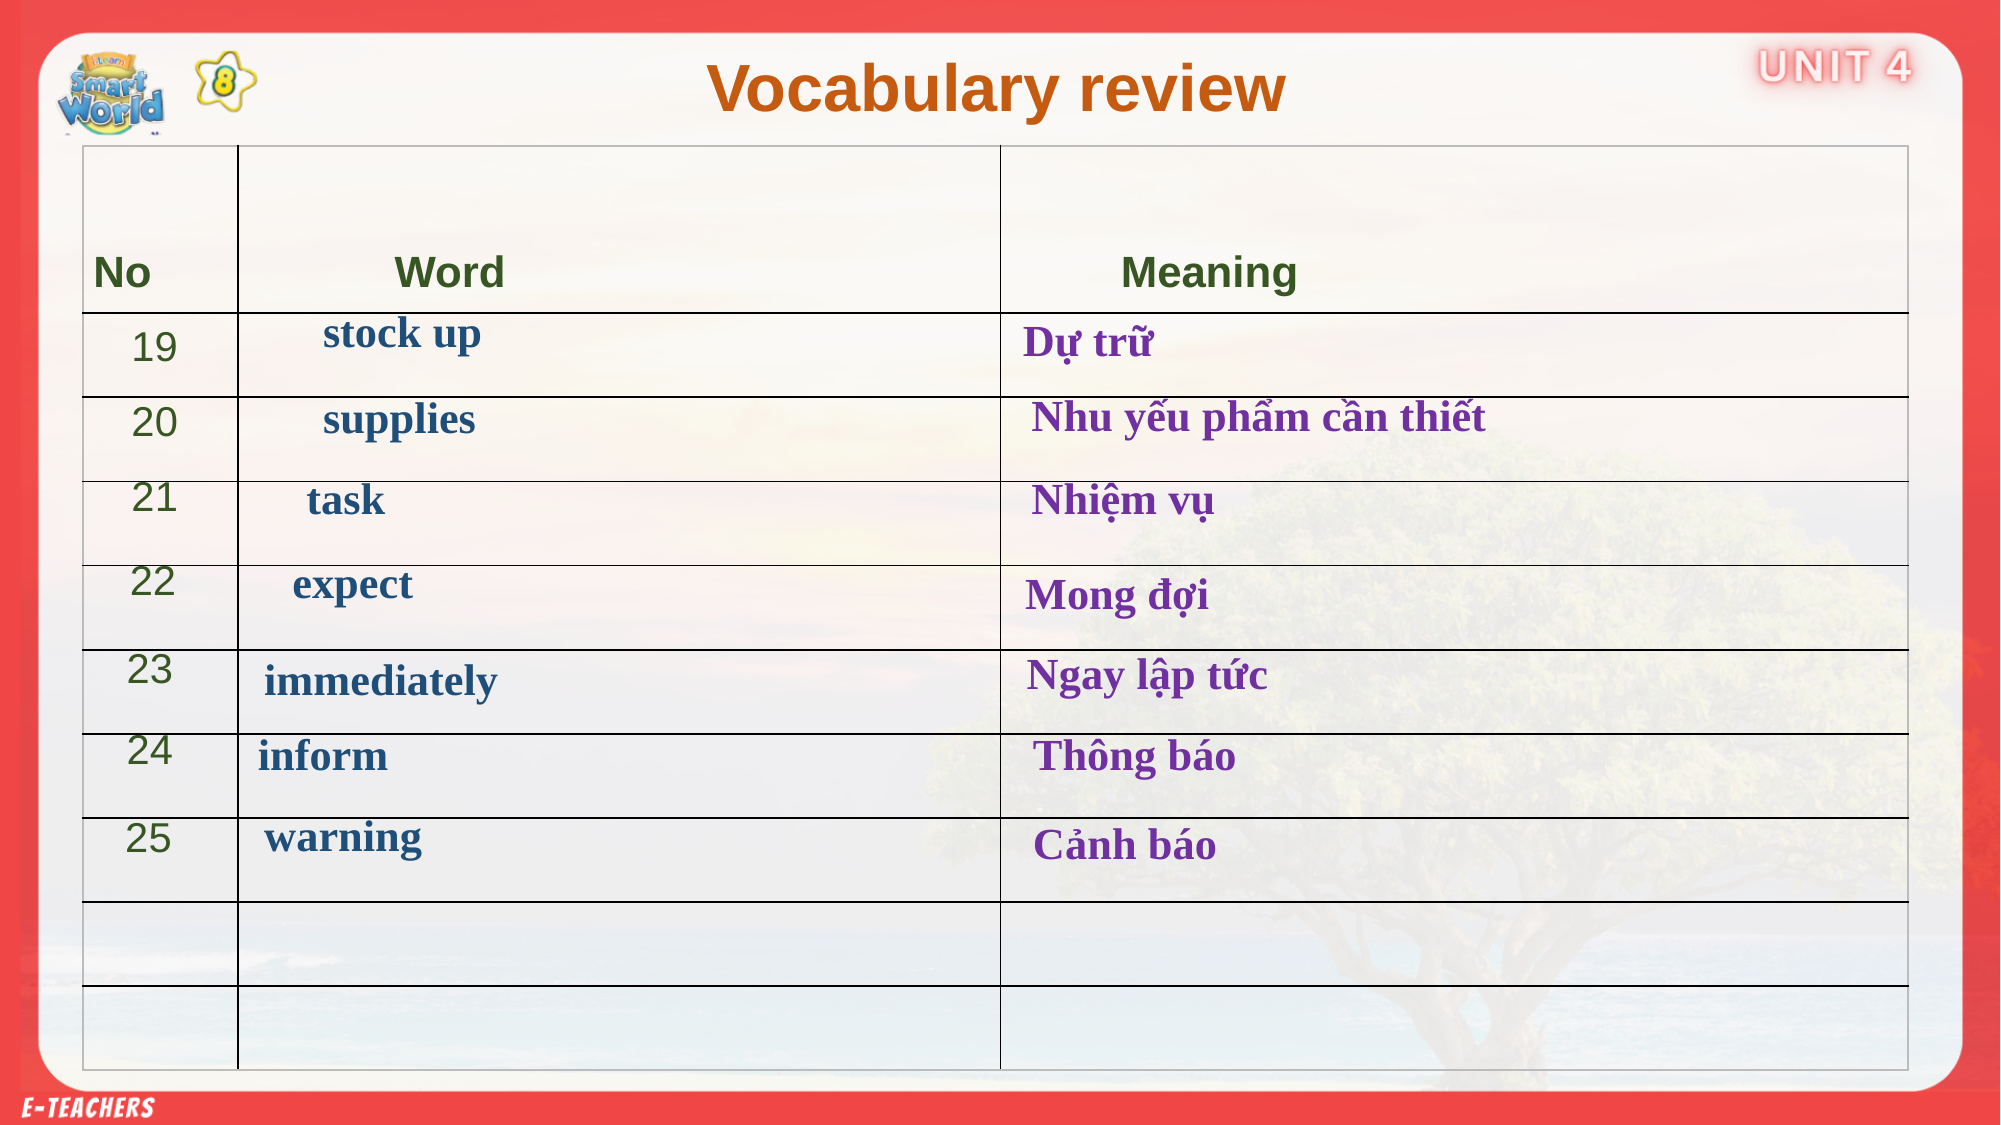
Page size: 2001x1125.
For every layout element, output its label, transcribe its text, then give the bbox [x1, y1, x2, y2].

text_box 25 [110, 803, 202, 868]
text_box warning [249, 800, 583, 869]
table_cell [239, 735, 1000, 817]
text_box 23 [111, 634, 204, 700]
table_cell [239, 398, 1000, 481]
table_header Word [239, 147, 1000, 312]
table_cell [84, 987, 237, 1069]
table_cell [1001, 398, 1907, 481]
text_box task [291, 462, 625, 531]
text_box stock up [308, 295, 709, 364]
table_header Meaning [1001, 147, 1907, 312]
table_cell [84, 398, 237, 481]
text_box Nhiệm vụ [1016, 462, 1575, 531]
table_cell [1001, 651, 1907, 733]
table_cell [239, 314, 1000, 396]
text_box 21 [116, 462, 209, 528]
text_box 24 [111, 715, 204, 781]
table_header No [84, 147, 237, 312]
table_cell [239, 903, 1000, 985]
text_box Mong đợi [1010, 557, 1569, 626]
picture [0, 0, 2001, 1125]
table_cell [239, 987, 1000, 1069]
text_box 20 [116, 387, 211, 453]
text_box inform [243, 718, 577, 787]
table_cell [84, 314, 237, 396]
table_cell [239, 651, 1000, 733]
text_box supplies [308, 381, 725, 450]
table_cell [84, 651, 237, 733]
table_cell [1001, 903, 1907, 985]
table_cell [1001, 819, 1907, 901]
table_cell [239, 566, 1000, 649]
table_cell [1001, 987, 1907, 1069]
text_box Dự trữ [1008, 304, 1567, 373]
table_cell [1001, 566, 1907, 649]
table_cell [239, 482, 1000, 565]
text_box Thông báo [1018, 718, 1577, 787]
table_cell [1001, 735, 1907, 817]
text_box Nhu yếu phẩm cần thiết [1016, 379, 1575, 448]
text_box Vocabulary review [691, 37, 1359, 133]
text_box 22 [115, 546, 207, 612]
table_cell [84, 735, 237, 817]
table_cell [239, 819, 1000, 901]
table_cell [84, 482, 237, 565]
text_box 19 [116, 312, 215, 378]
text_box immediately [249, 643, 583, 712]
table_cell [1001, 482, 1907, 565]
table_cell [1001, 314, 1907, 396]
text_box Cảnh báo [1018, 807, 1577, 876]
table_cell [84, 903, 237, 985]
table_cell [84, 566, 237, 649]
table_cell [84, 819, 237, 901]
text_box expect [277, 546, 611, 615]
text_box Ngay lập tức [1011, 637, 1571, 706]
